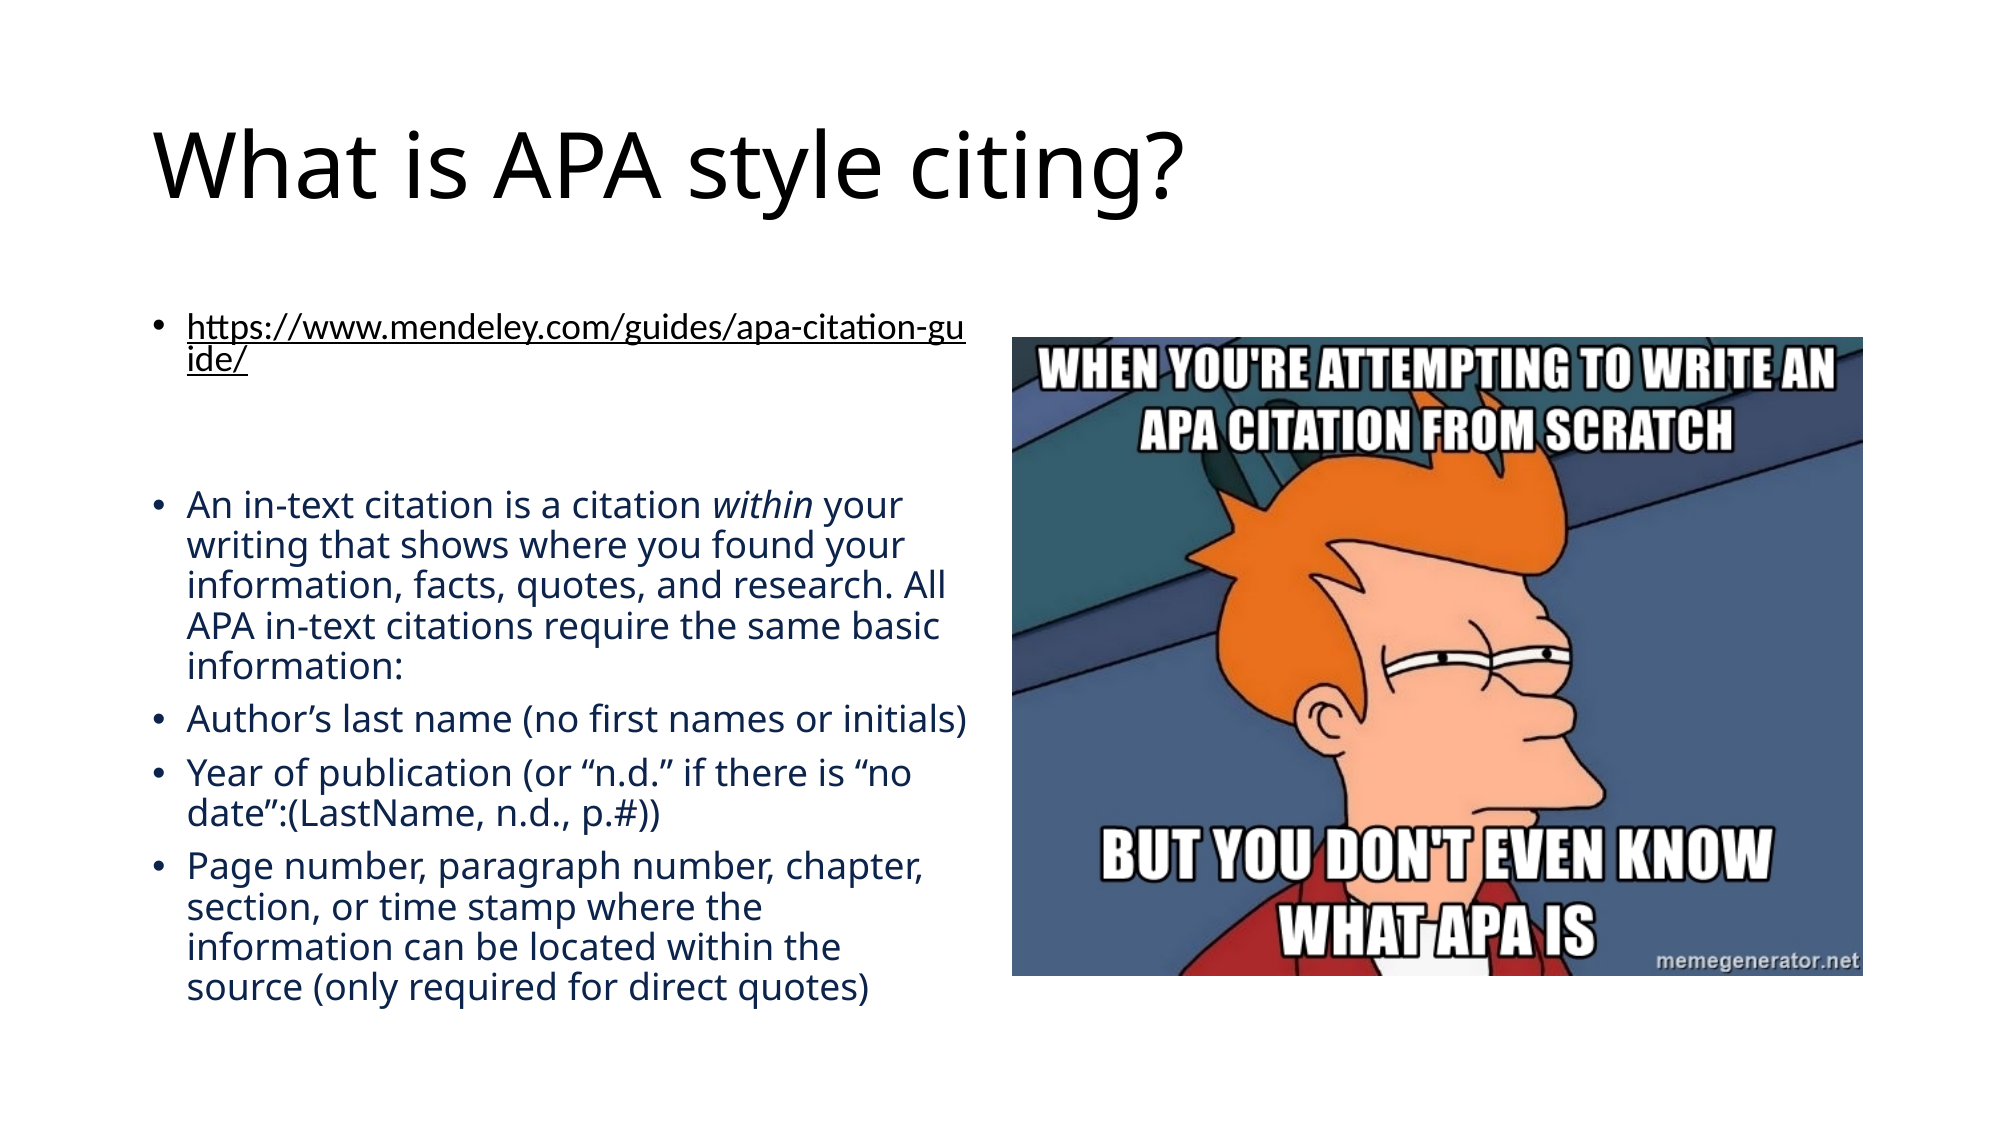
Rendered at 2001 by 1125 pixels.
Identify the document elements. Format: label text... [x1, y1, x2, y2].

title What is APA style citing? [137, 59, 1863, 278]
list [1012, 337, 1863, 976]
list https://www.mendeley.com/guides/apa-citation-guide/ An in-text citation is a citation within your writing that shows where you found your information, facts, quotes, and research. All APA in-text citations require the same basic information: Author’s last name (no first names or initials) Year of publication (or “n.d.” if there is “no date”:(LastName, n.d., p.#)) Page number, paragraph number, chapter, section, or time stamp where the information can be located within the source (only required for direct quotes) [137, 299, 988, 1014]
